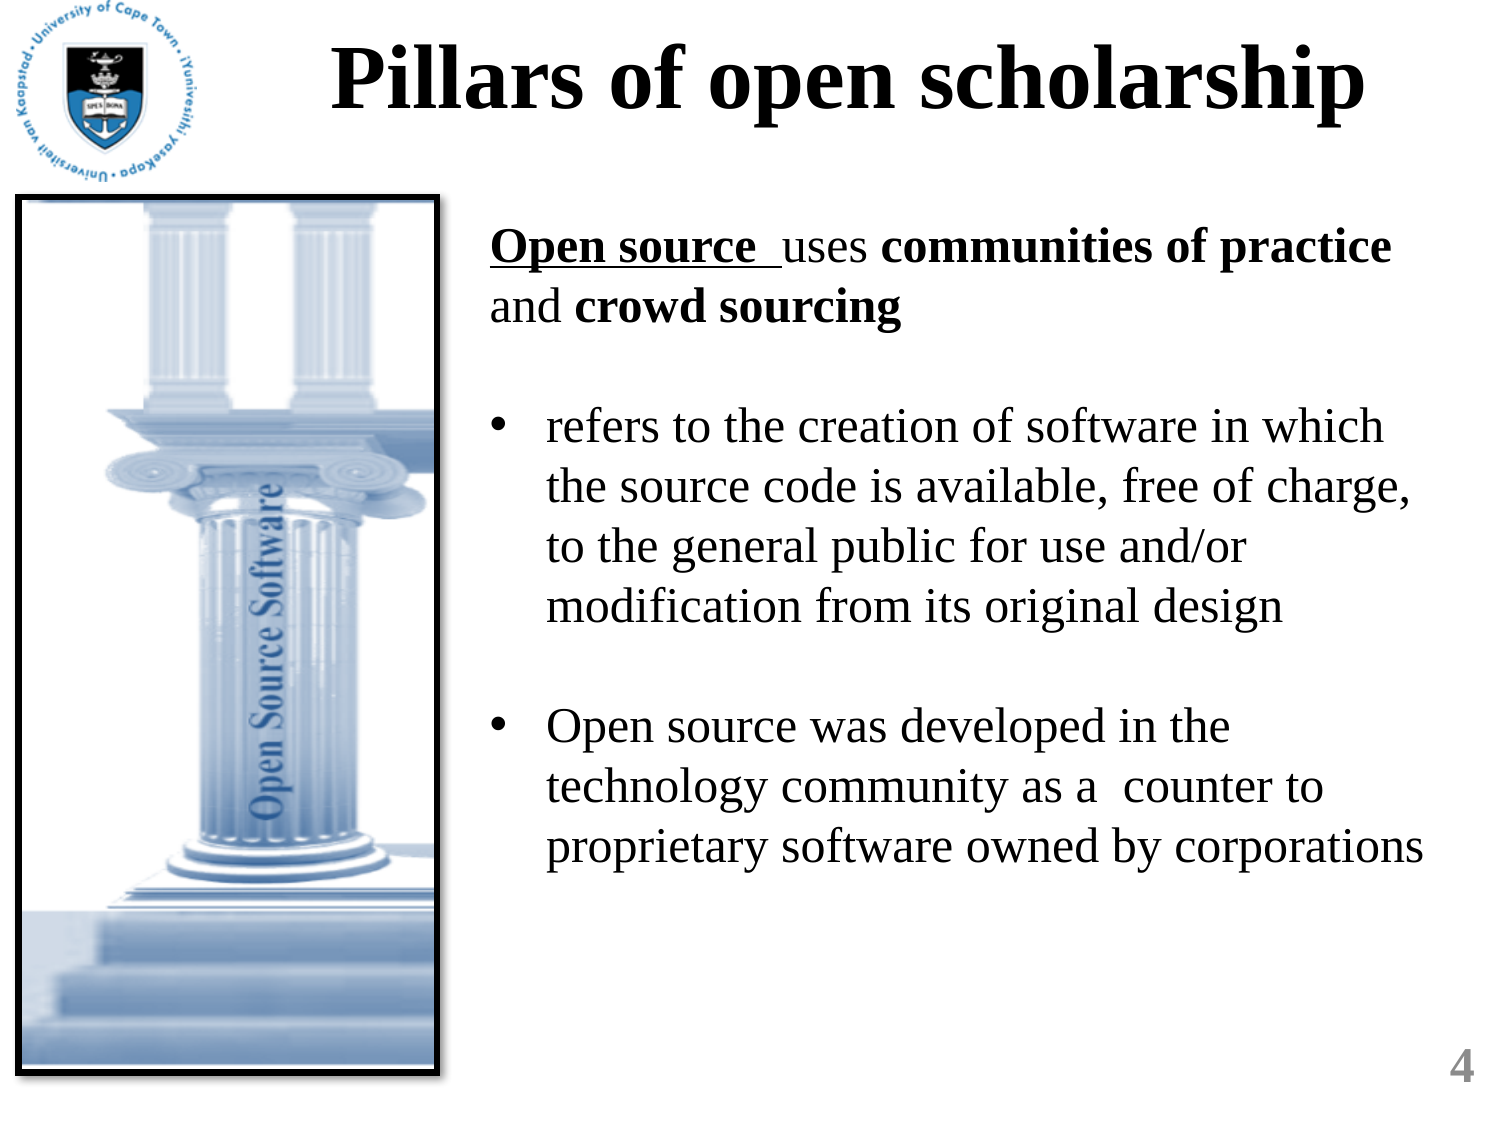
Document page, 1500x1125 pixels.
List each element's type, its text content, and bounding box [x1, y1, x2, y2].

picture [16, 0, 197, 182]
title Pillars of open scholarship [237, 5, 1463, 138]
list [24, 187, 1488, 1100]
slide_number 4 [1425, 1012, 1500, 1113]
text_box Open source uses communities of practice and crowd sourcing refers to the creation of software in which the source code is available, free of charge, to the general public for use and/or modification from its original design Open source was developed in the technology community as a counter to proprietary software owned by corporations [474, 205, 1463, 941]
picture [21, 199, 435, 1070]
